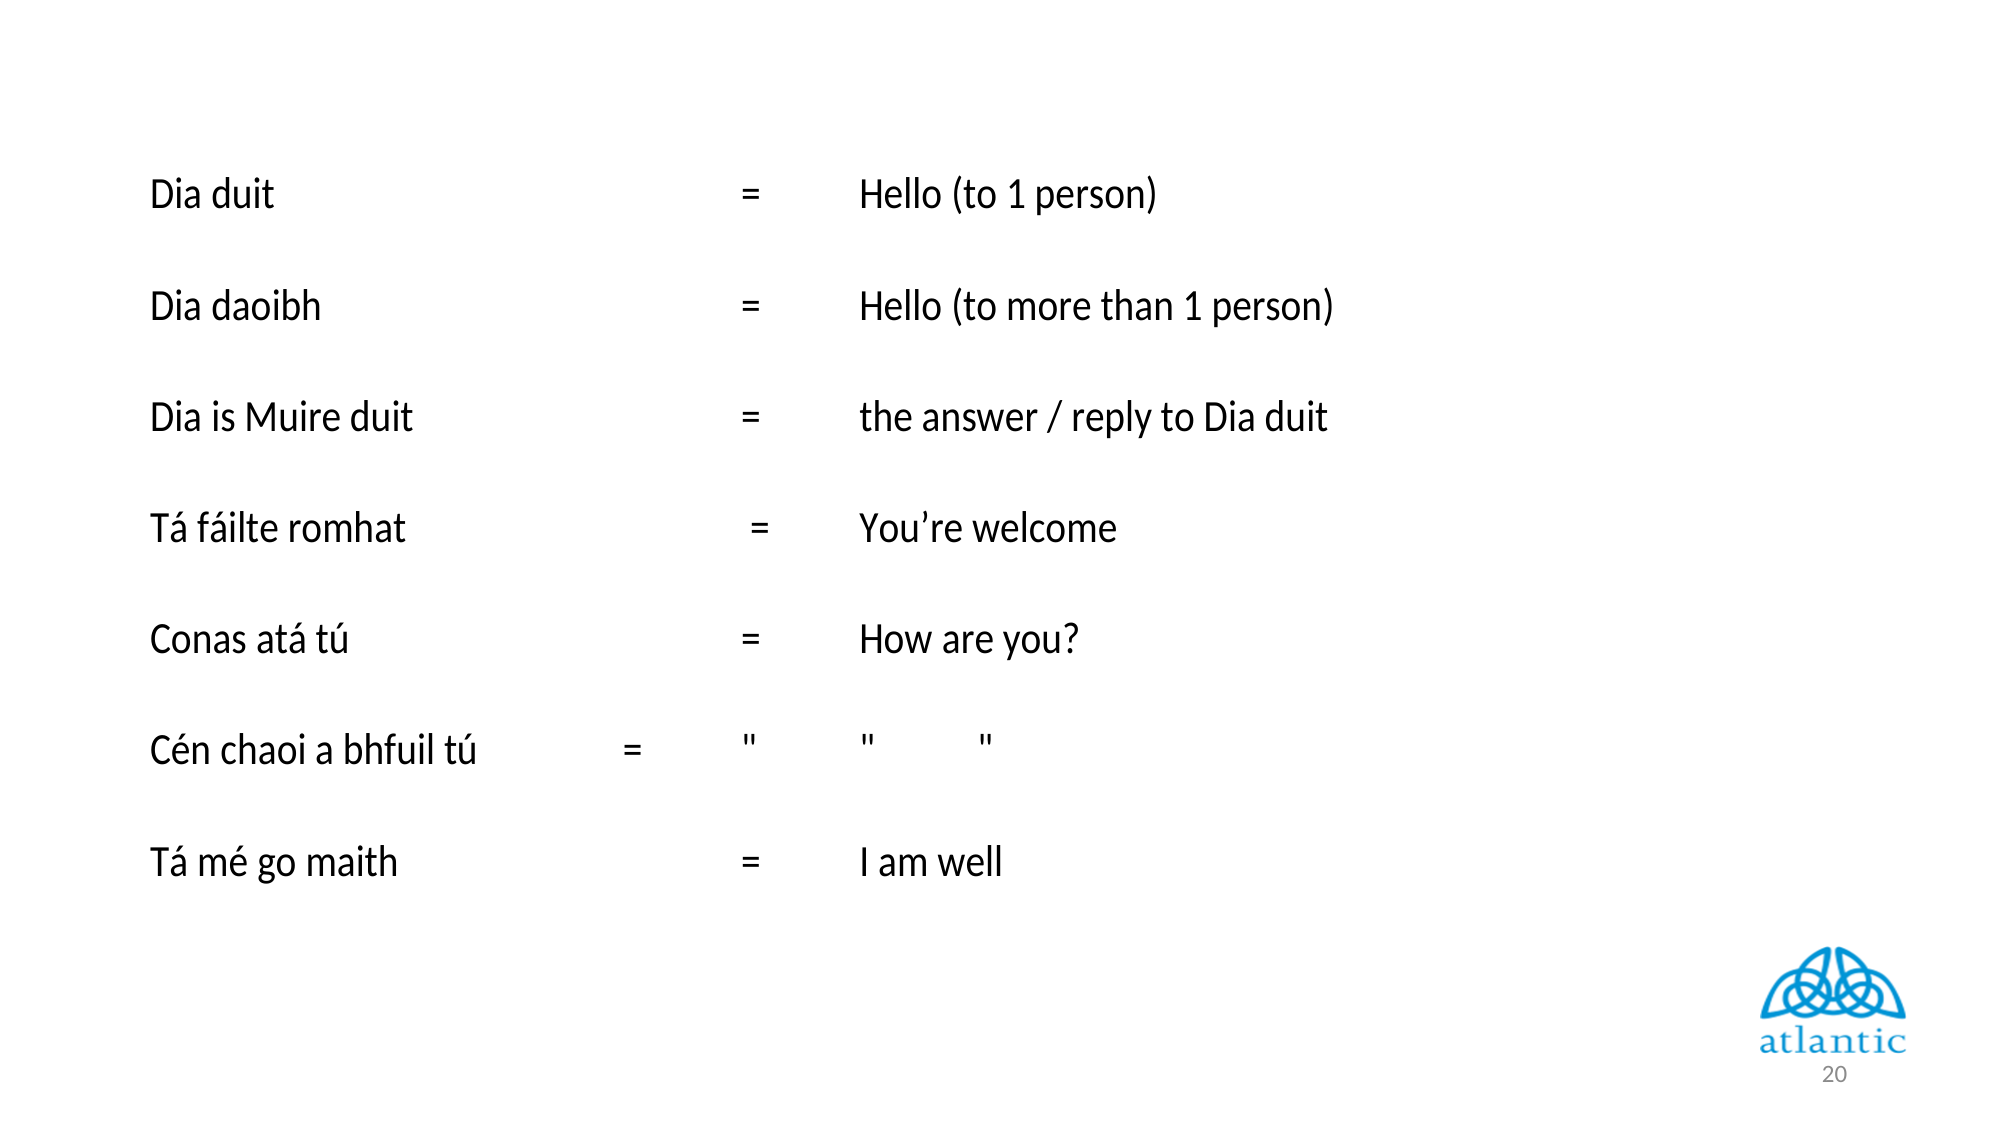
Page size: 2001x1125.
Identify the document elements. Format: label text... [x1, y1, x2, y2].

picture [1759, 946, 1907, 1054]
slide_number 20 [1412, 1042, 1863, 1103]
picture [149, 166, 1632, 947]
